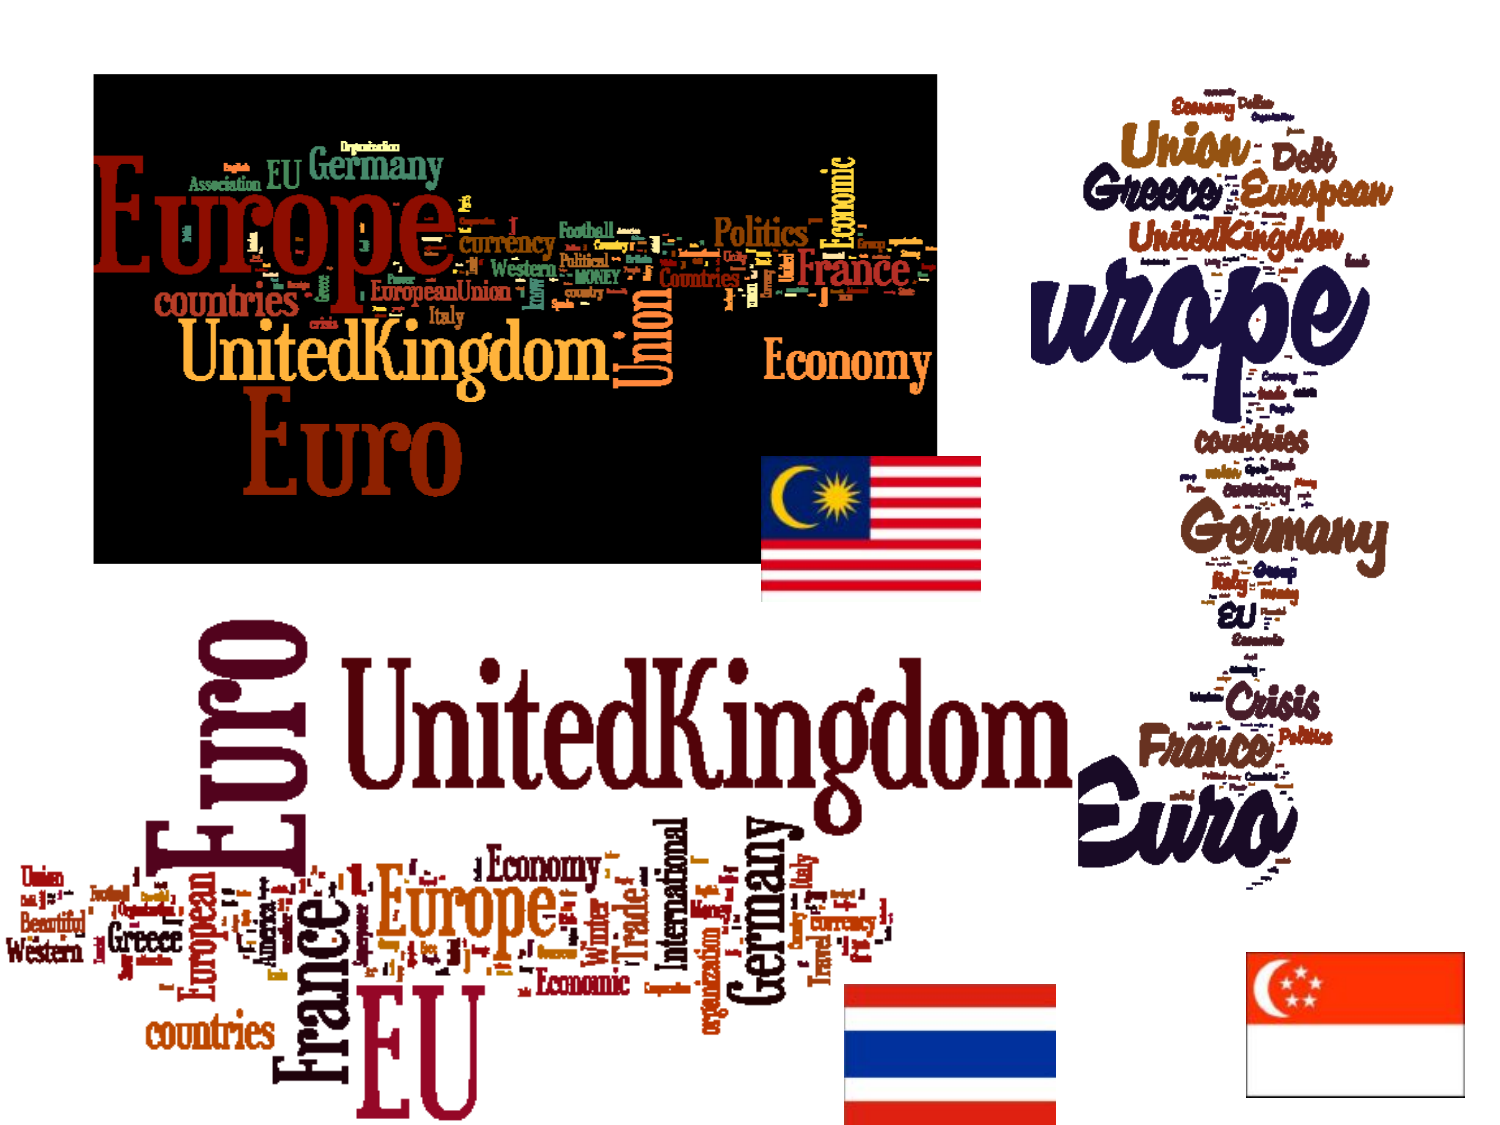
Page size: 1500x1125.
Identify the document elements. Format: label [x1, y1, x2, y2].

picture [1245, 952, 1466, 1098]
text_box [0, 0, 1031, 608]
text_box [1033, 0, 1500, 979]
picture [761, 455, 981, 602]
picture [0, 609, 1079, 1125]
